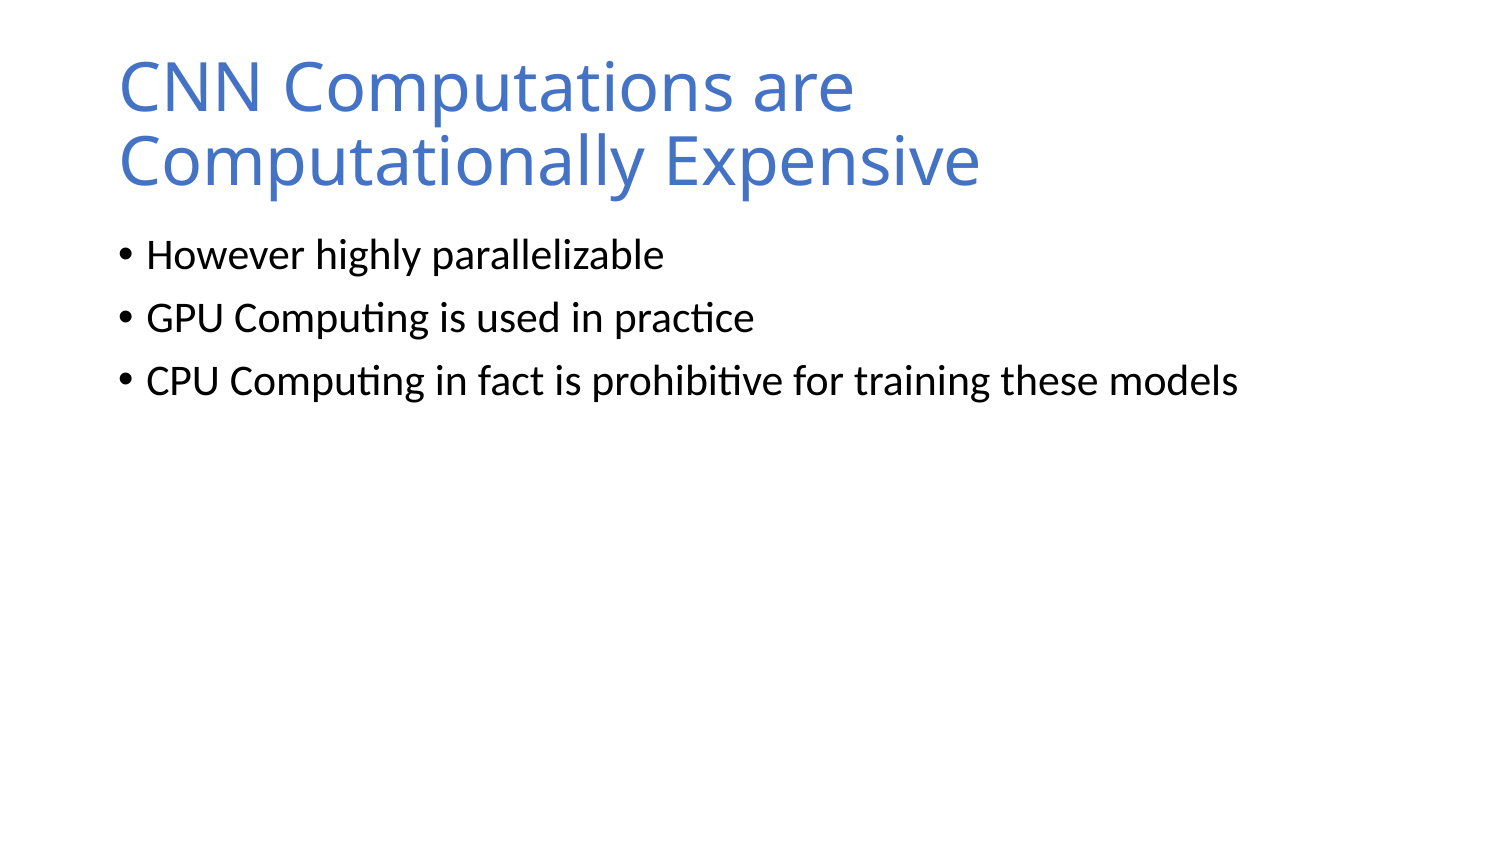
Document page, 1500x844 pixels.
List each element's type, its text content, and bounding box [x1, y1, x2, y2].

title CNN Computations are Computationally Expensive [103, 44, 1397, 208]
list However highly parallelizable GPU Computing is used in practice CPU Computing in fact is prohibitive for training these models [103, 224, 1397, 760]
